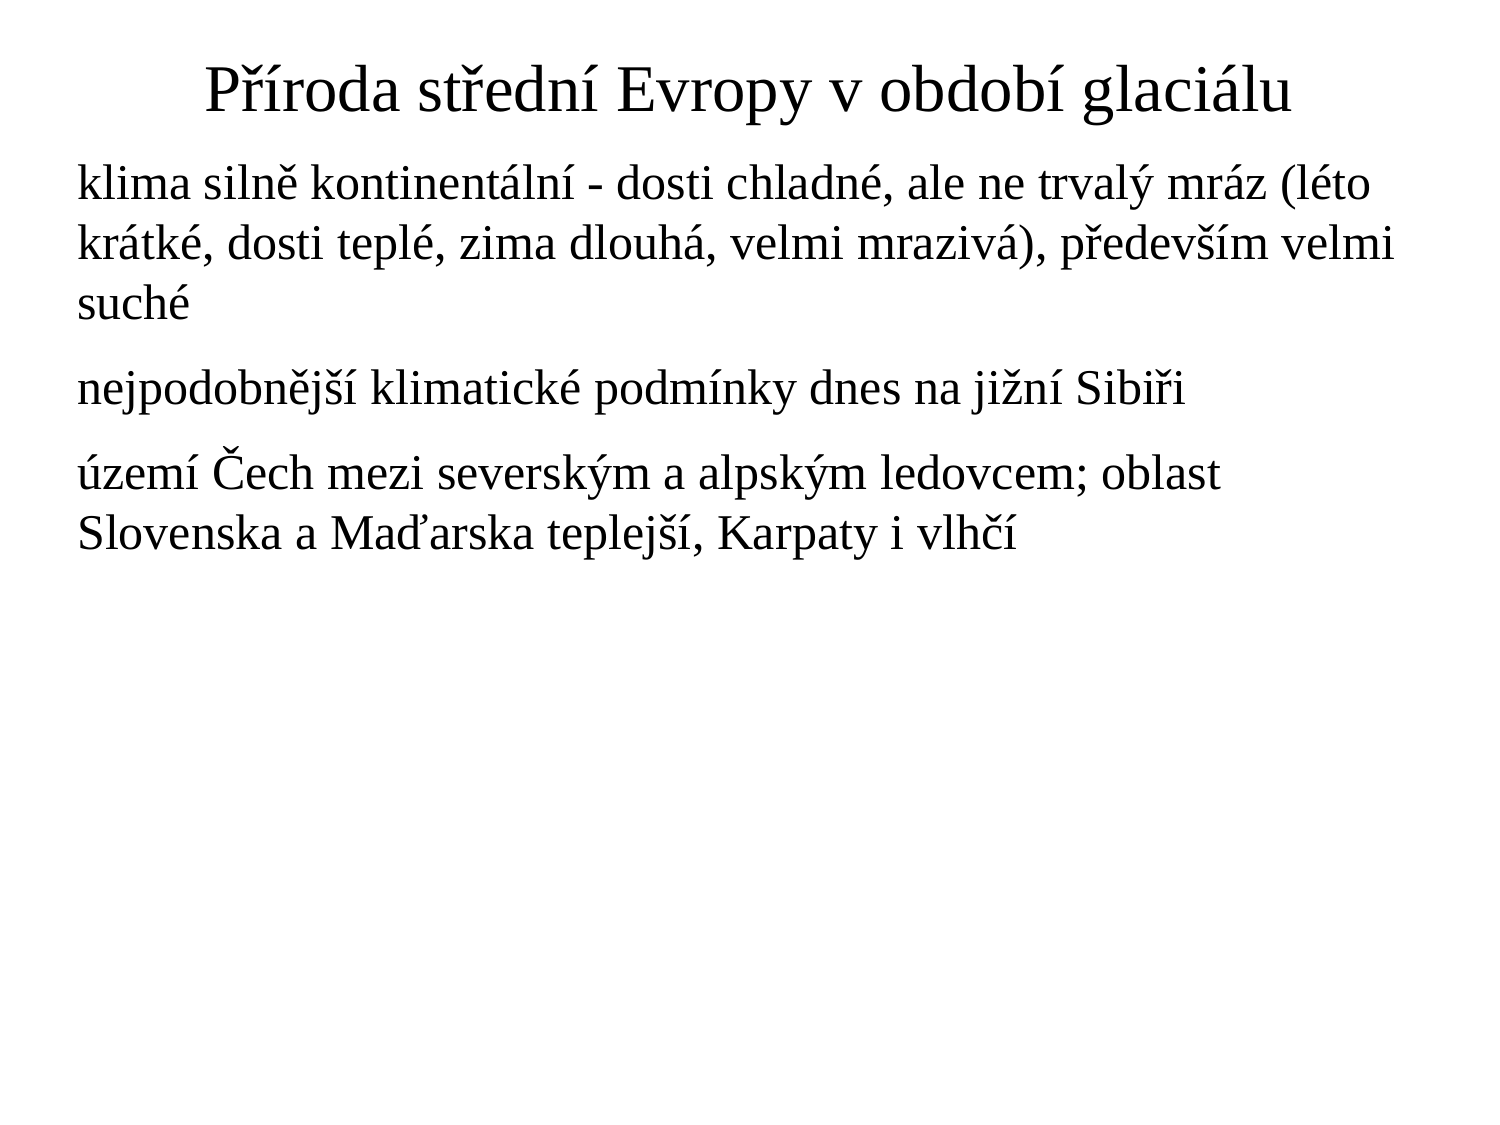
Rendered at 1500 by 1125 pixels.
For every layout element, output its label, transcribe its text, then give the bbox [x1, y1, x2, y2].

text_box Příroda střední Evropy v období glaciálu klima silně kontinentální - dosti chladné, ale ne trvalý mráz (léto krátké, dosti teplé, zima dlouhá, velmi mrazivá), především velmi suché nejpodobnější klimatické podmínky dnes na jižní Sibiři území Čech mezi severským a alpským ledovcem; oblast Slovenska a Maďarska teplejší, Karpaty i vlhčí [62, 37, 1438, 568]
